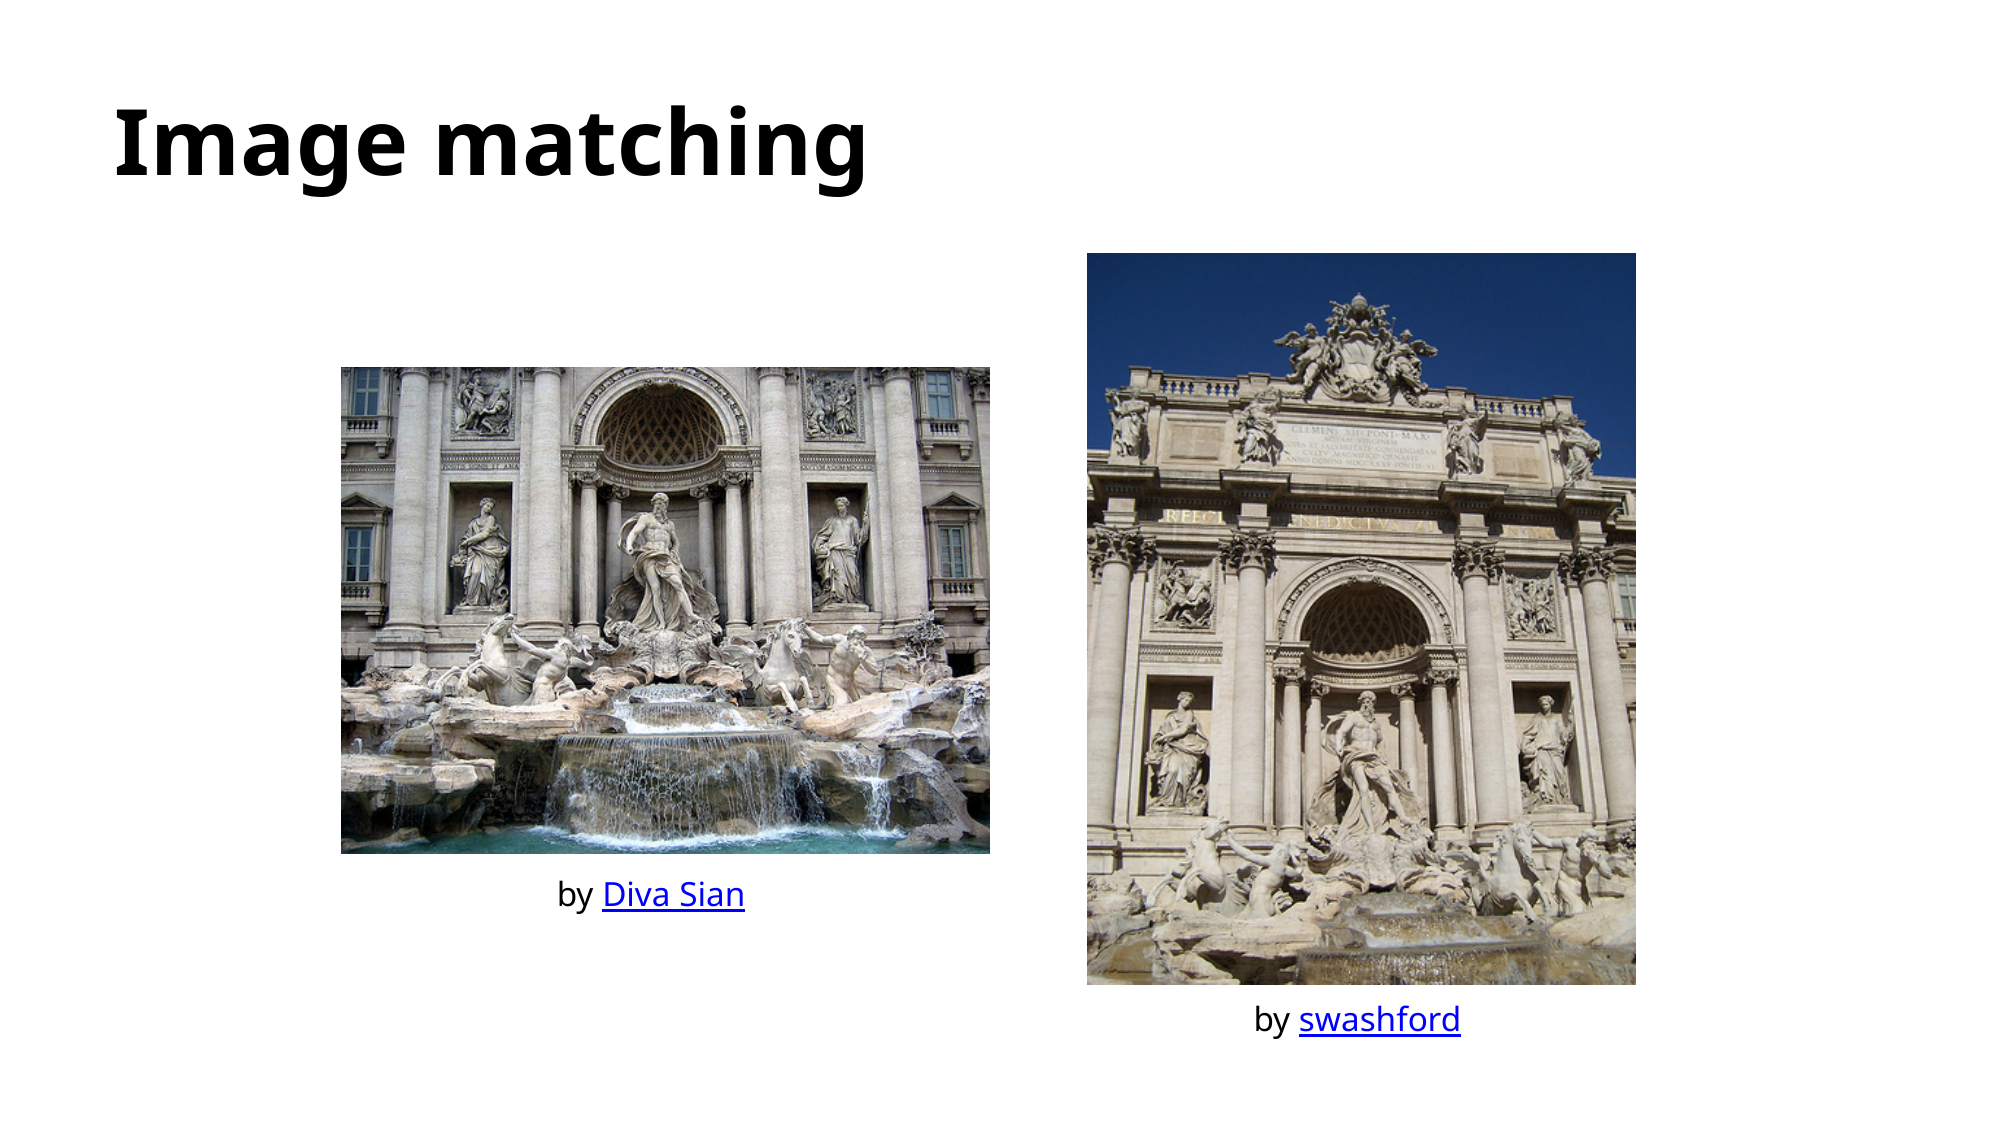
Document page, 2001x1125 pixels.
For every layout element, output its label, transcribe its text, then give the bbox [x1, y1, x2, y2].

picture [1086, 253, 1636, 986]
picture [341, 367, 991, 854]
text_box by swashford [1060, 991, 1655, 1051]
title Image matching [99, 45, 1900, 233]
text_box by Diva Sian [354, 866, 949, 926]
